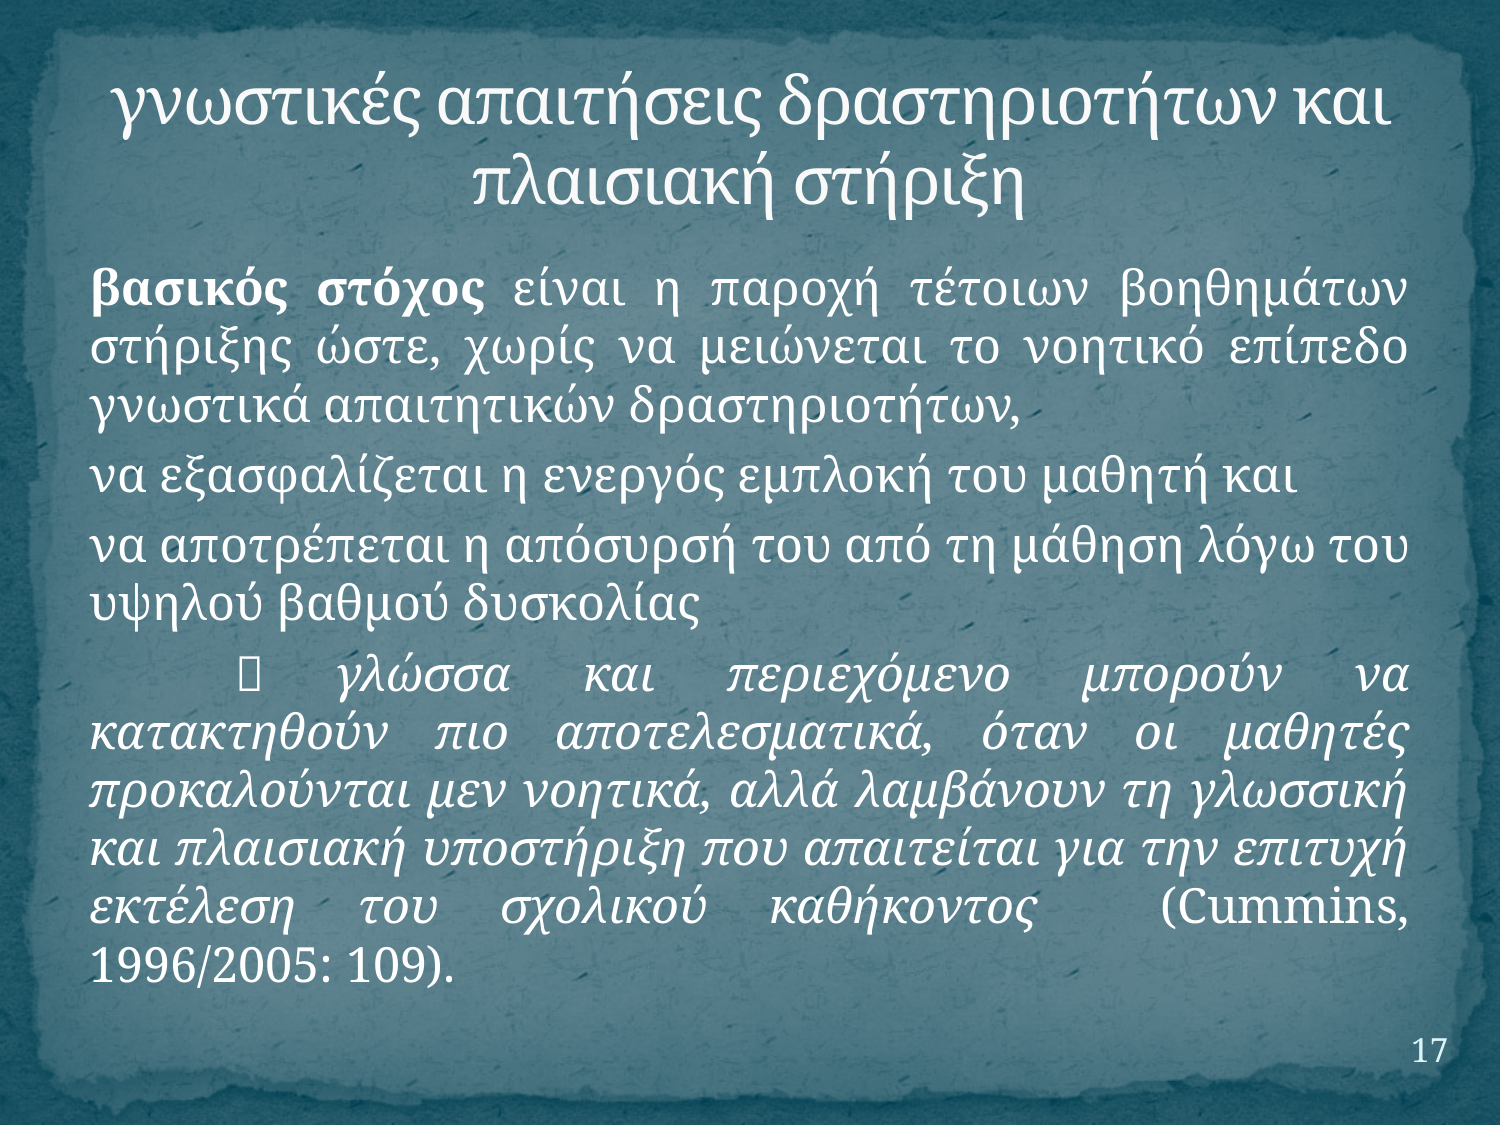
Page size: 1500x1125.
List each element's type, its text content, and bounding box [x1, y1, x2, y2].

title γνωστικές απαιτήσεις δραστηριοτήτων και πλαισιακή στήριξη [74, 24, 1425, 225]
list βασικός στόχος είναι η παροχή τέτοιων βοηθημάτων στήριξης ώστε, χωρίς να μειώνεται το νοητικό επίπεδο γνωστικά απαιτητικών δραστηριοτήτων, να εξασφαλίζεται η ενεργός εμπλοκή του μαθητή και να αποτρέπεται η απόσυρσή του από τη μάθηση λόγω του υψηλού βαθμού δυσκολίας  γλώσσα και περιεχόμενο μπορούν να κατακτηθούν πιο αποτελεσματικά, όταν οι μαθητές προκαλούνται μεν νοητικά, αλλά λαμβάνουν τη γλωσσική και πλαισιακή υποστήριξη που απαιτείται για την επιτυχή εκτέλεση του σχολικού καθήκοντος (Cummins, 1996/2005: 109). [75, 249, 1425, 1000]
slide_number 17 [1379, 1014, 1480, 1089]
